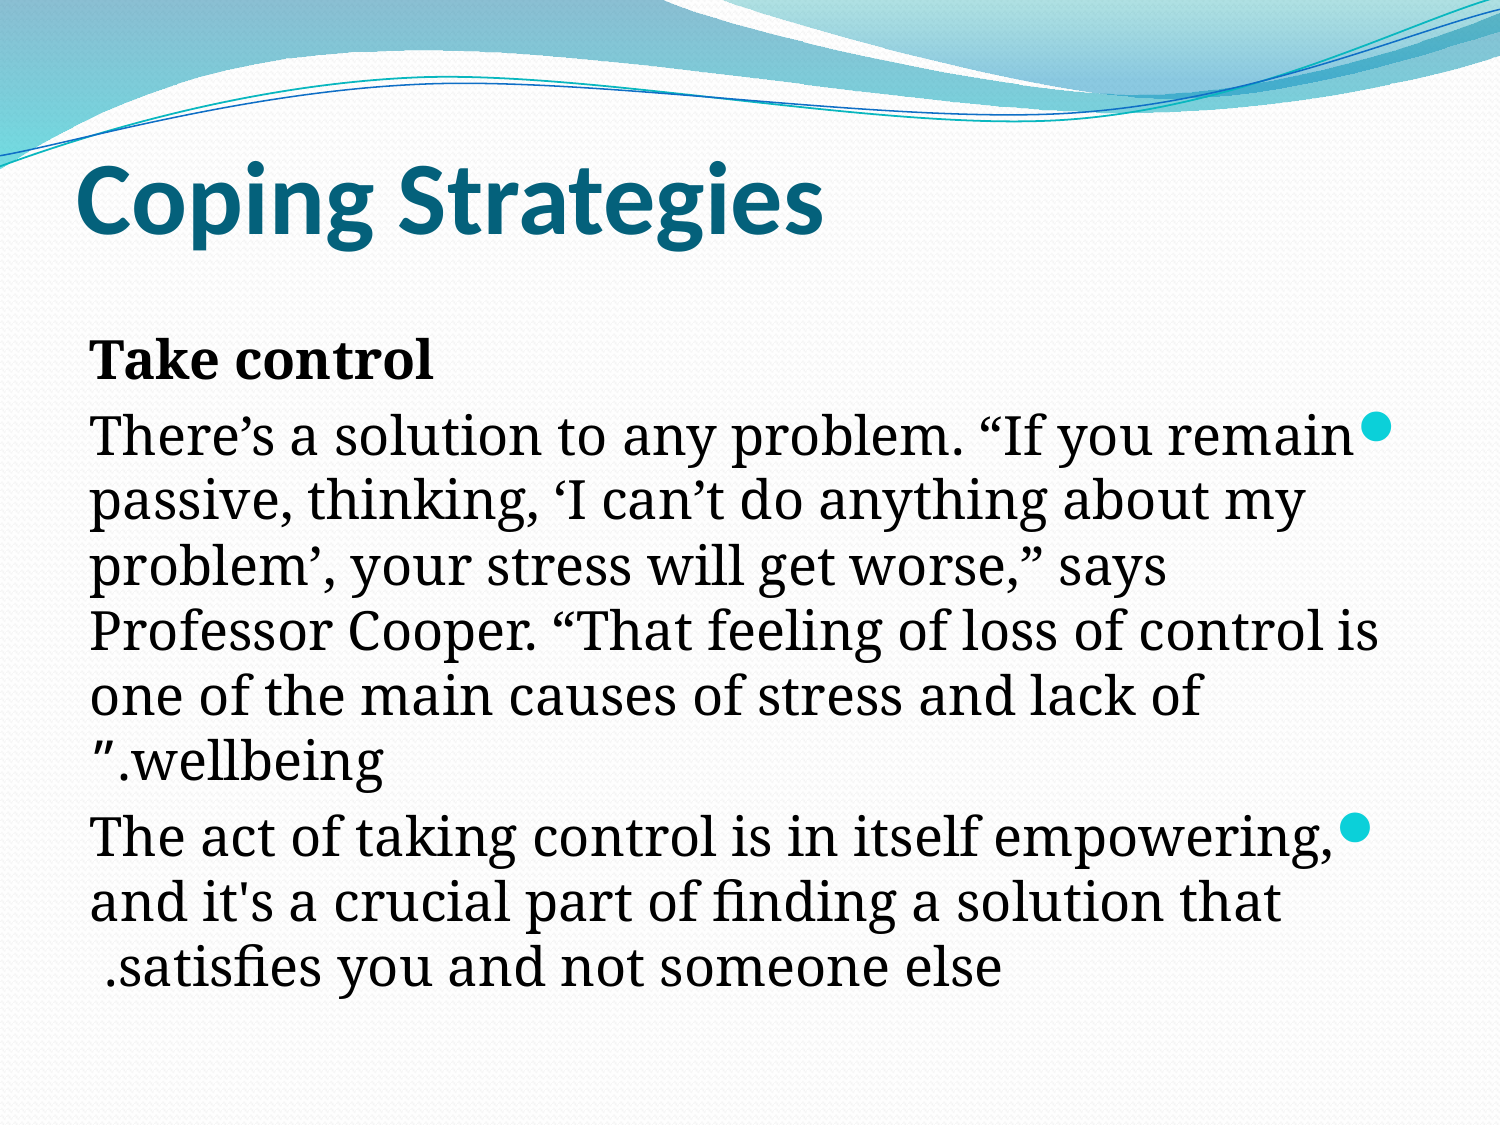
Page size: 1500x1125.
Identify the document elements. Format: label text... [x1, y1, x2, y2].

list Take control There’s a solution to any problem. “If you remain passive, thinking, ‘I can’t do anything about my problem’, your stress will get worse,” says Professor Cooper. “That feeling of loss of control is one of the main causes of stress and lack of wellbeing.” The act of taking control is in itself empowering, and it's a crucial part of finding a solution that satisfies you and not someone else. [75, 317, 1447, 1047]
title Coping Strategies [76, 67, 1427, 256]
